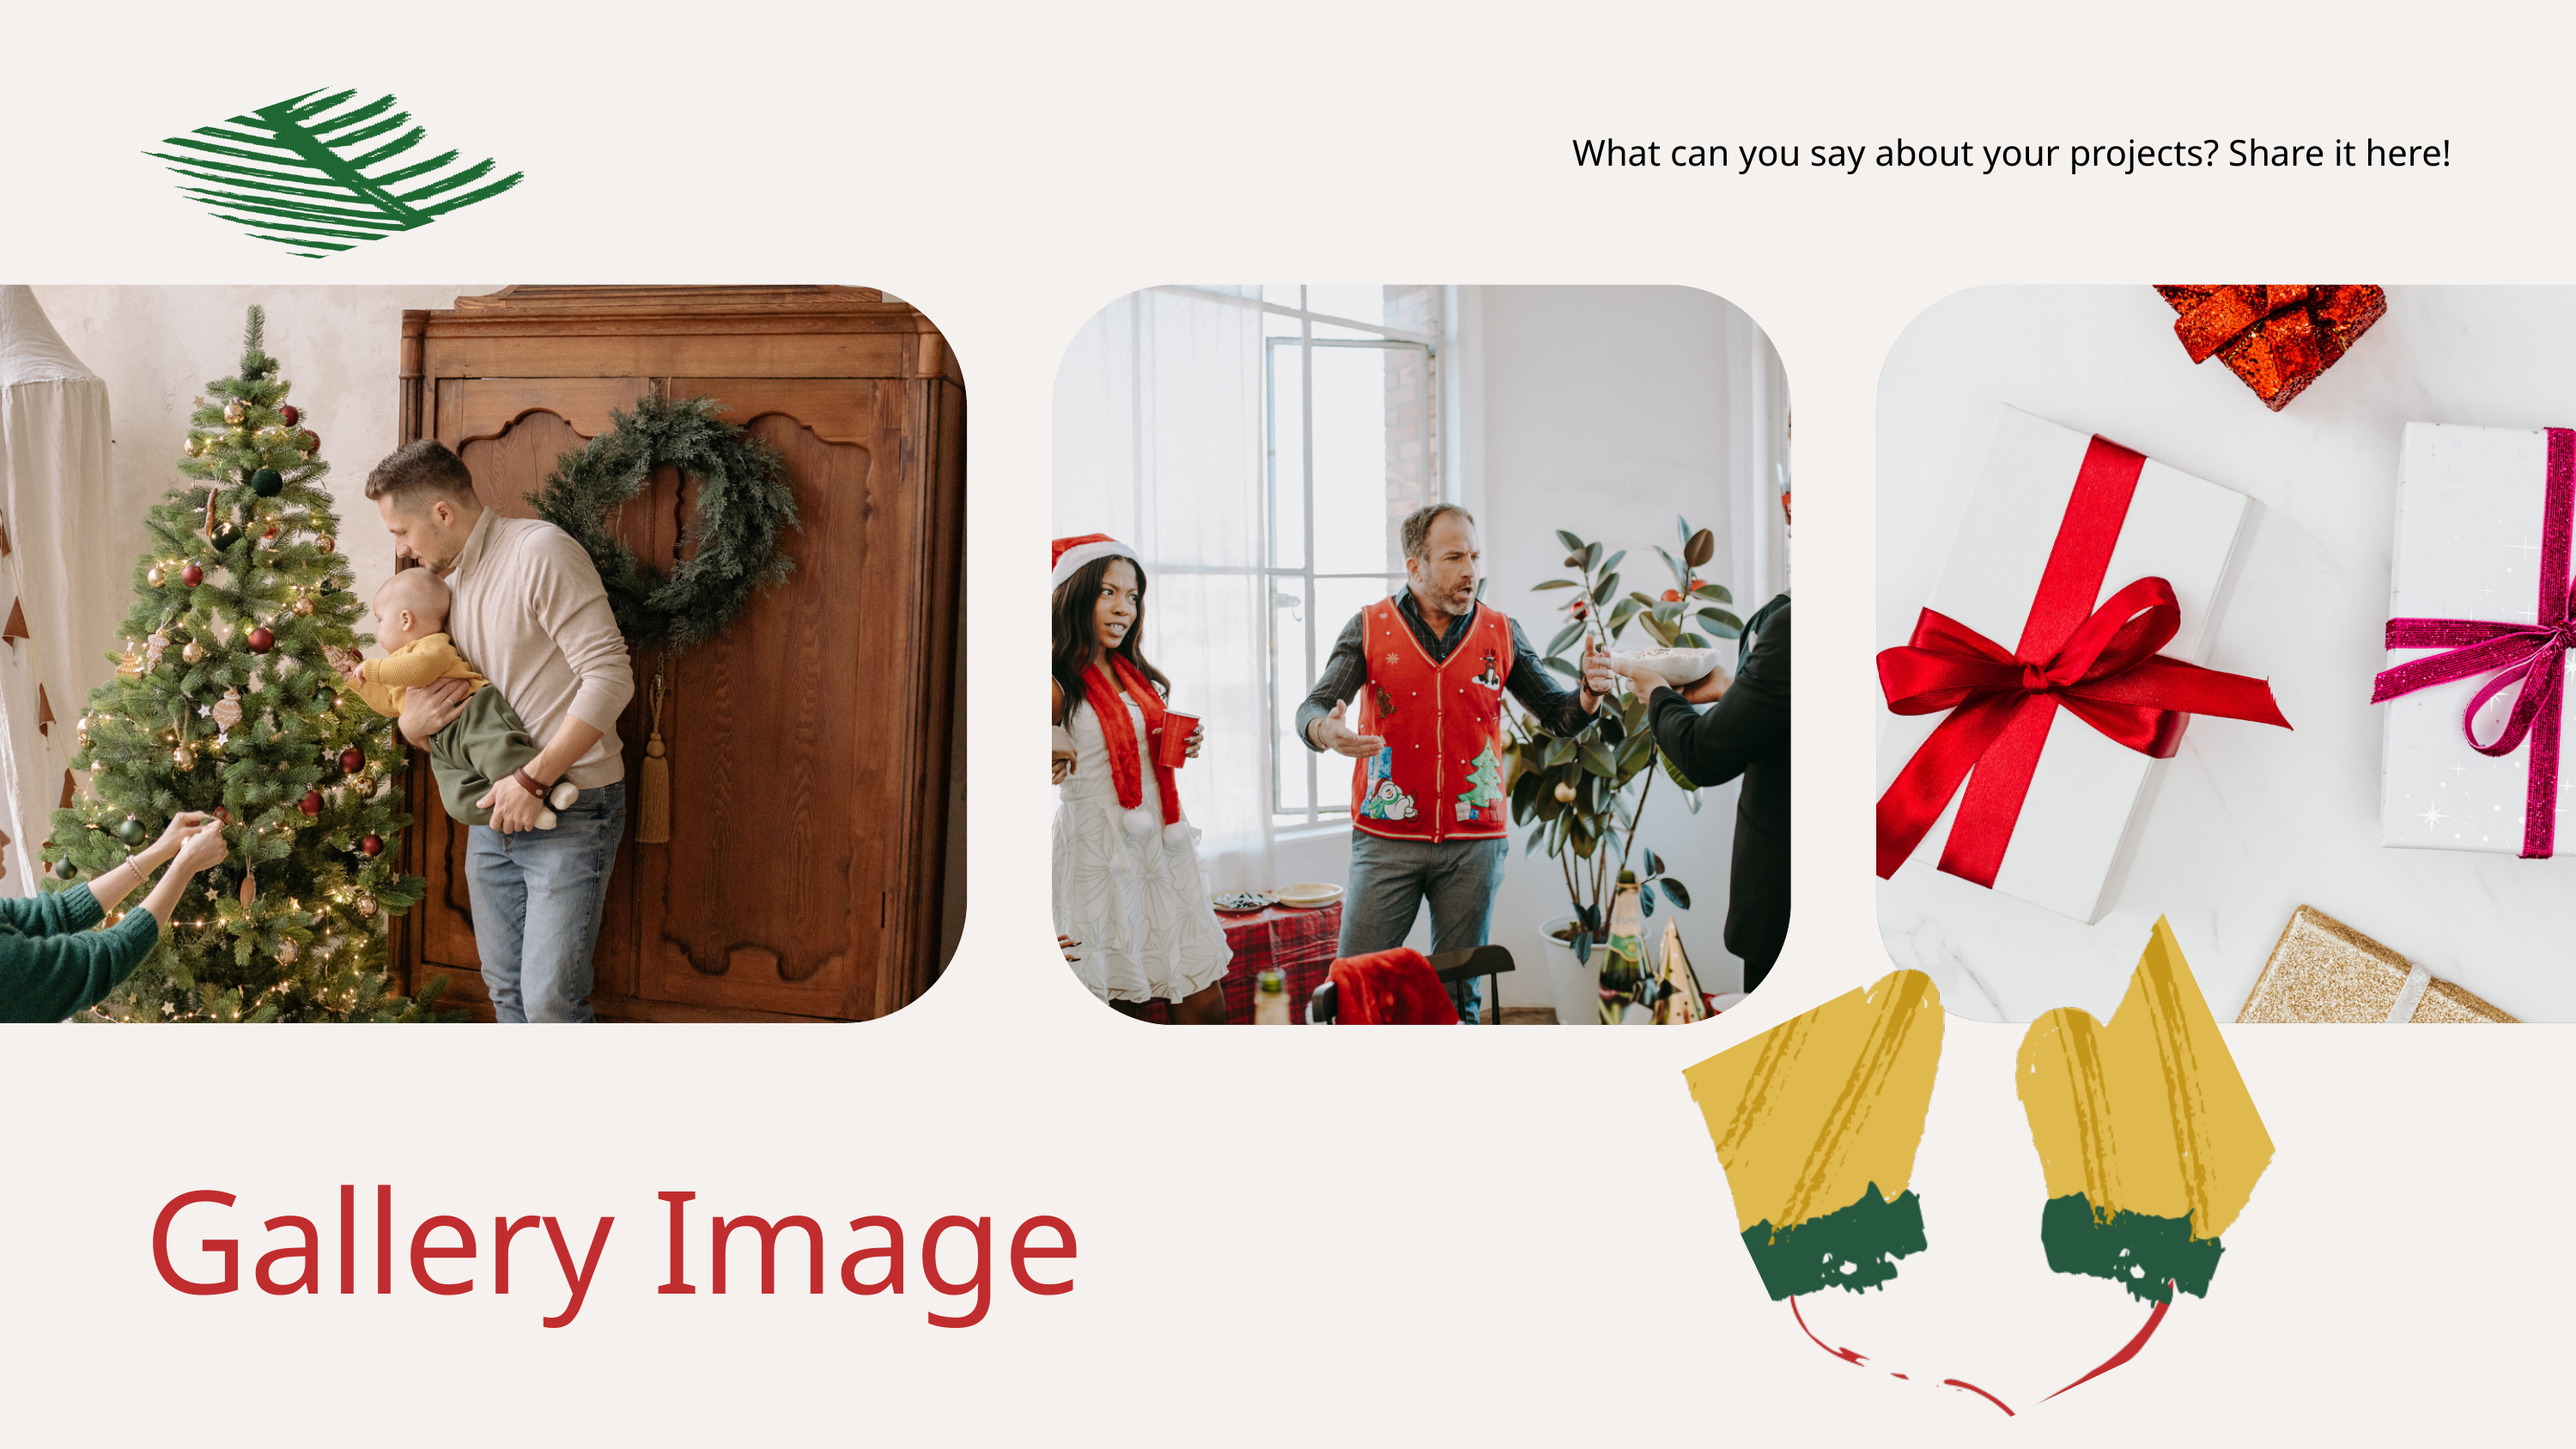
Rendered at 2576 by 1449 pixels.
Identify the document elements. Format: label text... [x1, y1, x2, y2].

text_box [1667, 981, 2330, 1449]
text_box [110, 15, 600, 283]
text_box Gallery Image [144, 1131, 1234, 1324]
picture [1051, 284, 1791, 1026]
picture [0, 284, 968, 1024]
picture [1875, 284, 2576, 1024]
text_box What can you say about your projects? Share it here! [1491, 113, 2452, 174]
